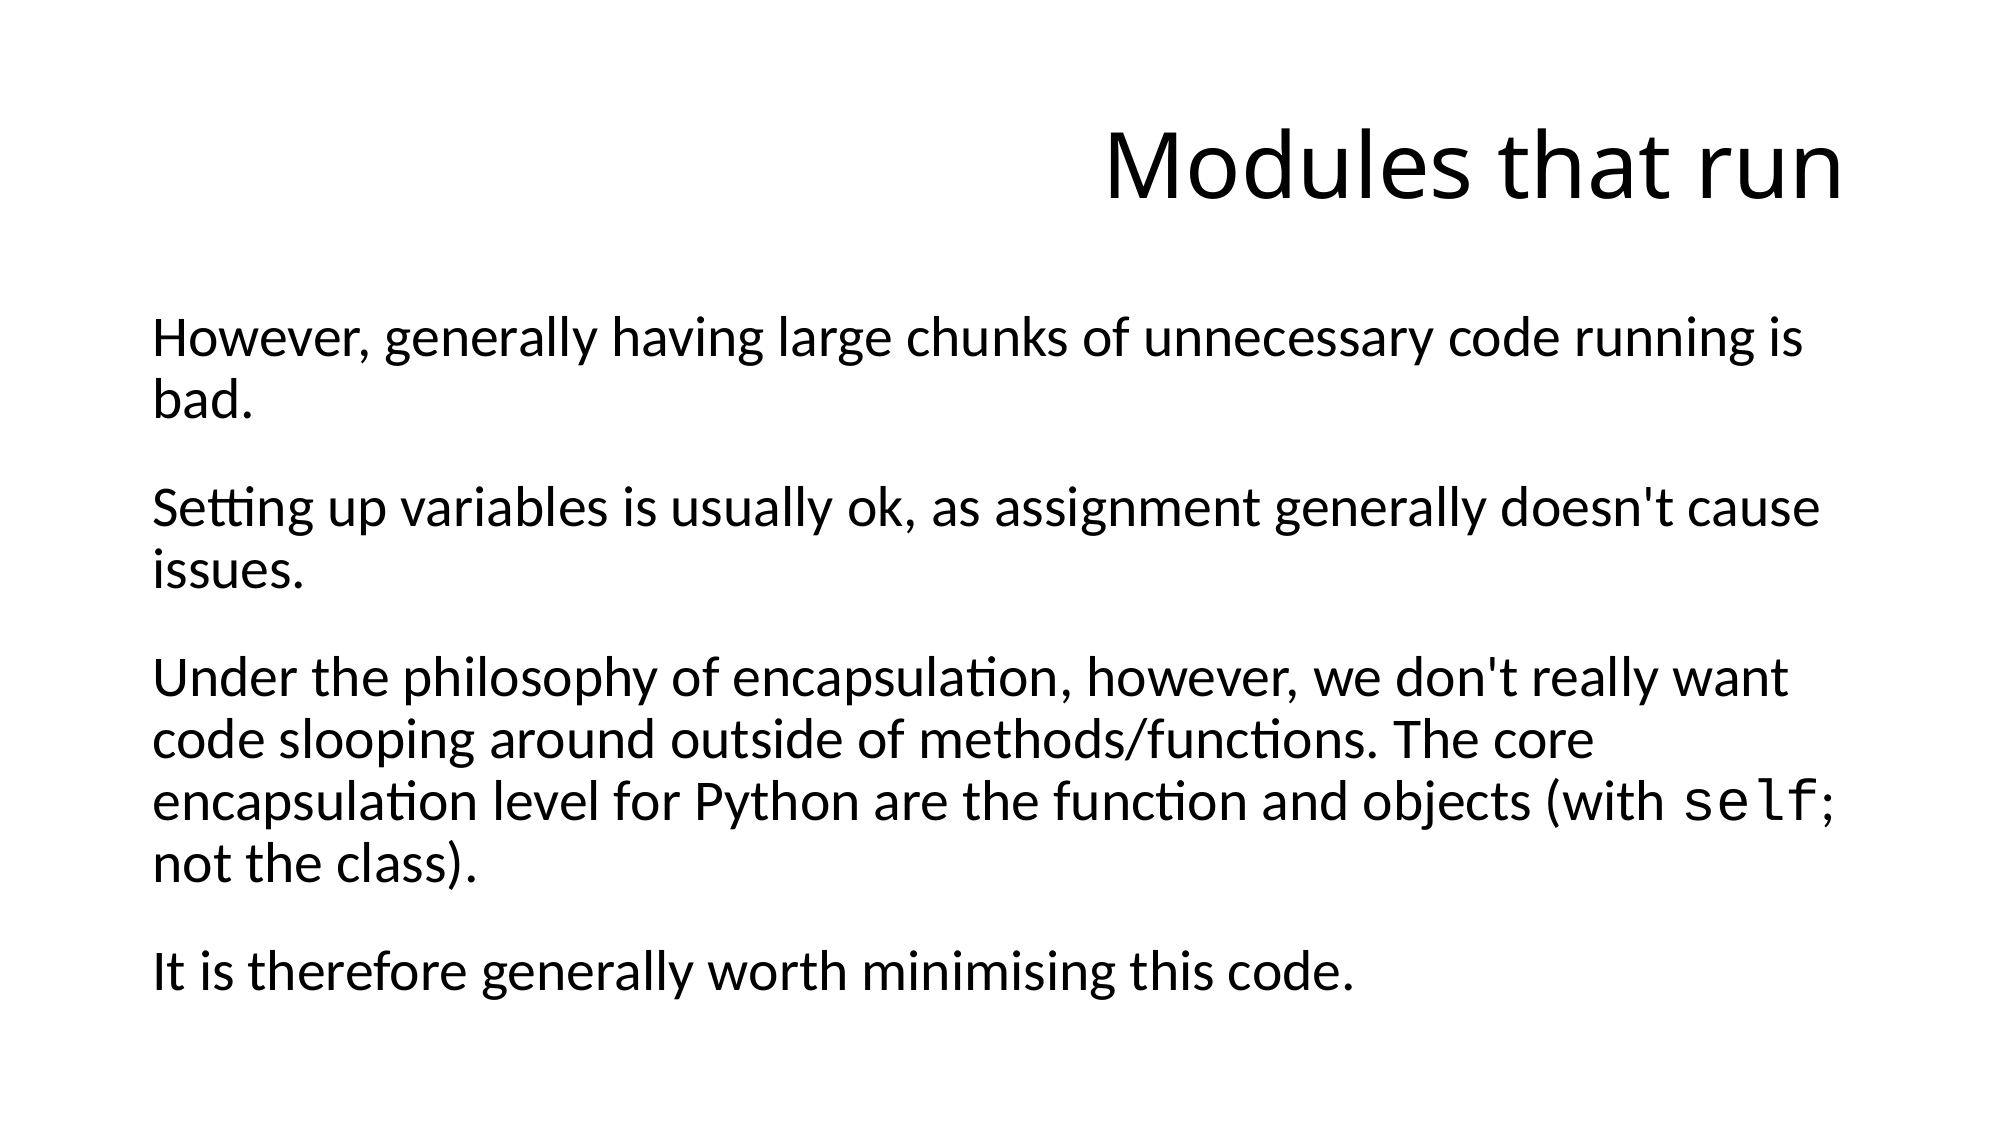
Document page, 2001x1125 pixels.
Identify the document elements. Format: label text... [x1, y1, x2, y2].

list However, generally having large chunks of unnecessary code running is bad. Setting up variables is usually ok, as assignment generally doesn't cause issues. Under the philosophy of encapsulation, however, we don't really want code slooping around outside of methods/functions. The core encapsulation level for Python are the function and objects (with self; not the class). It is therefore generally worth minimising this code. [137, 299, 1863, 1014]
title Modules that run [137, 59, 1863, 278]
